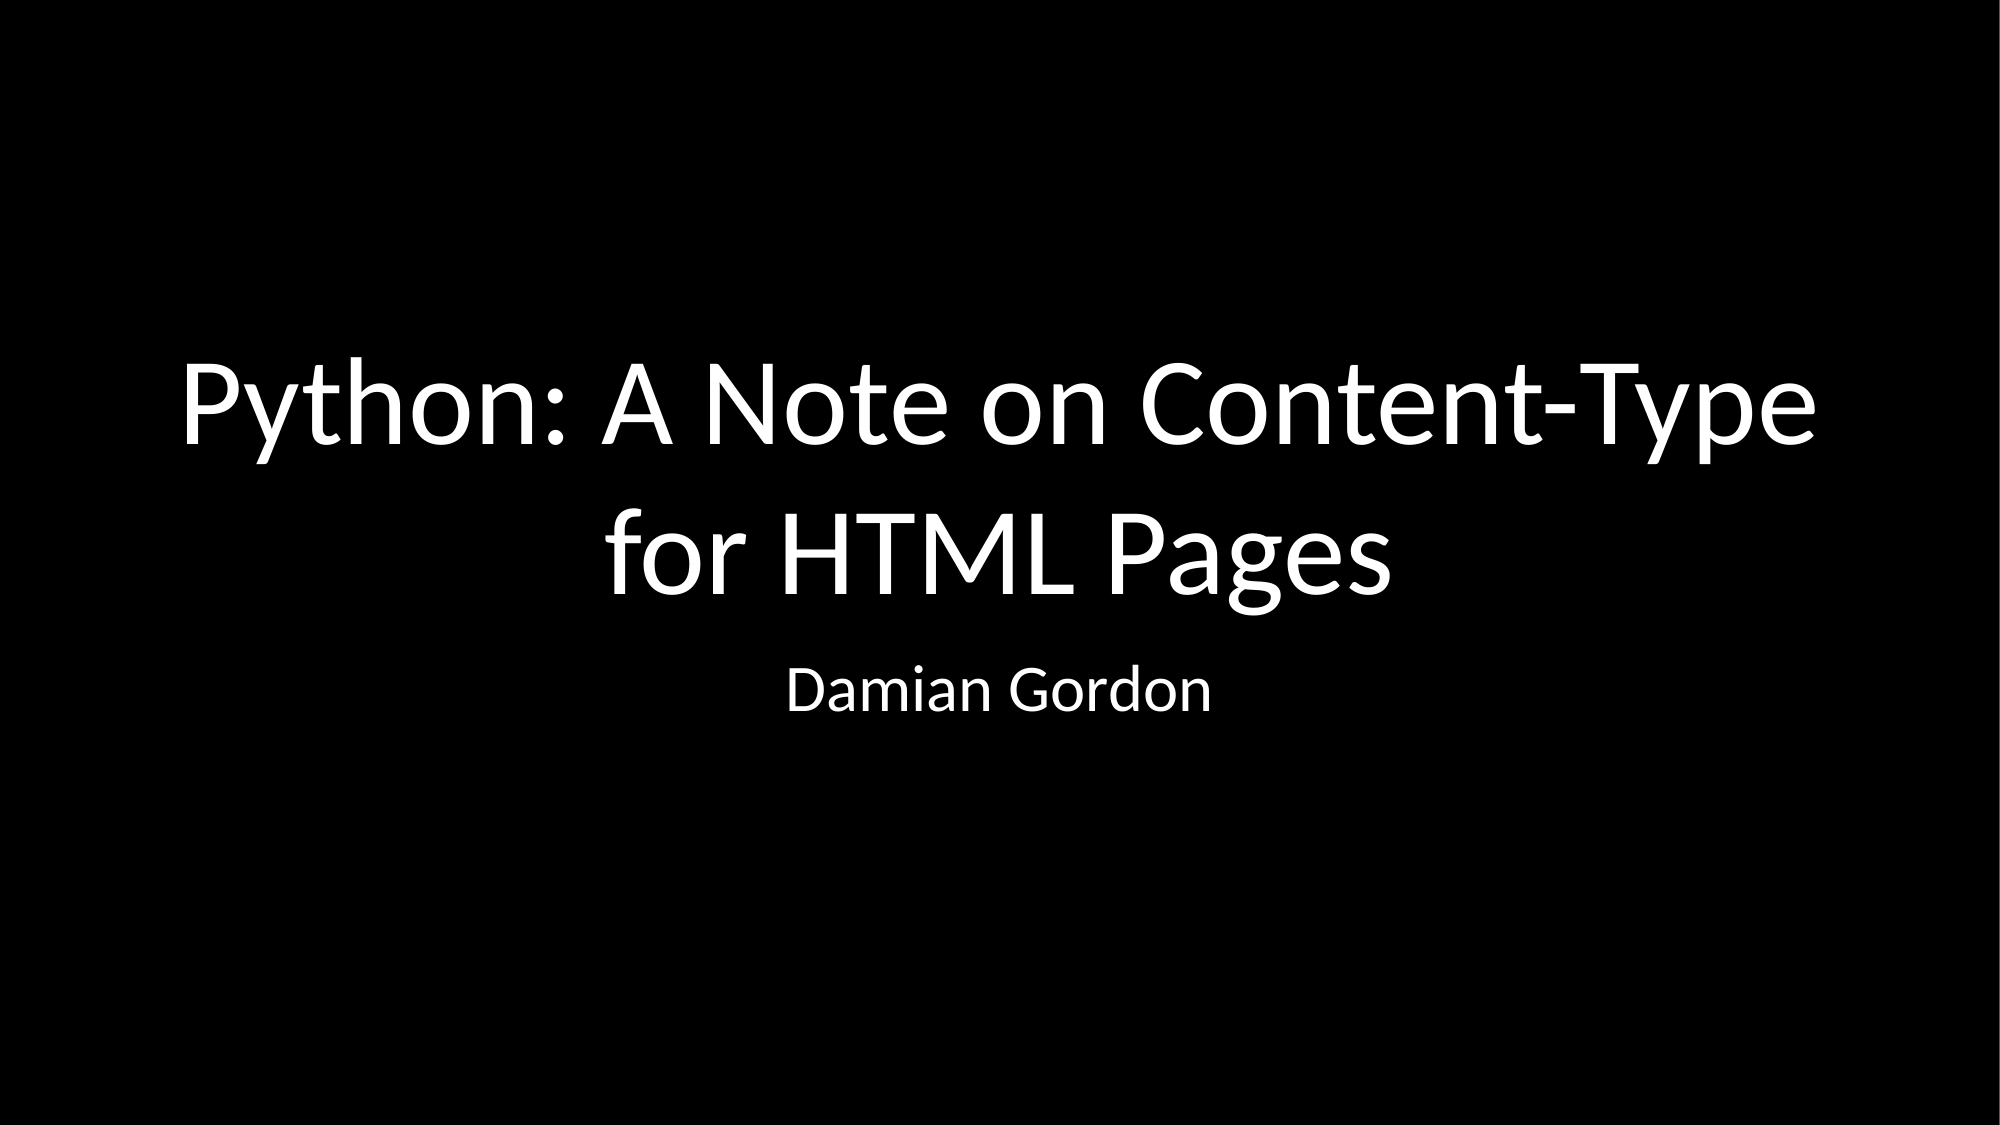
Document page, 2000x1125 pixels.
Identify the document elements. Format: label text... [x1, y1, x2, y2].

subtitle Damian Gordon [299, 637, 1700, 925]
title Python: A Note on Content-Type for HTML Pages [150, 349, 1850, 591]
